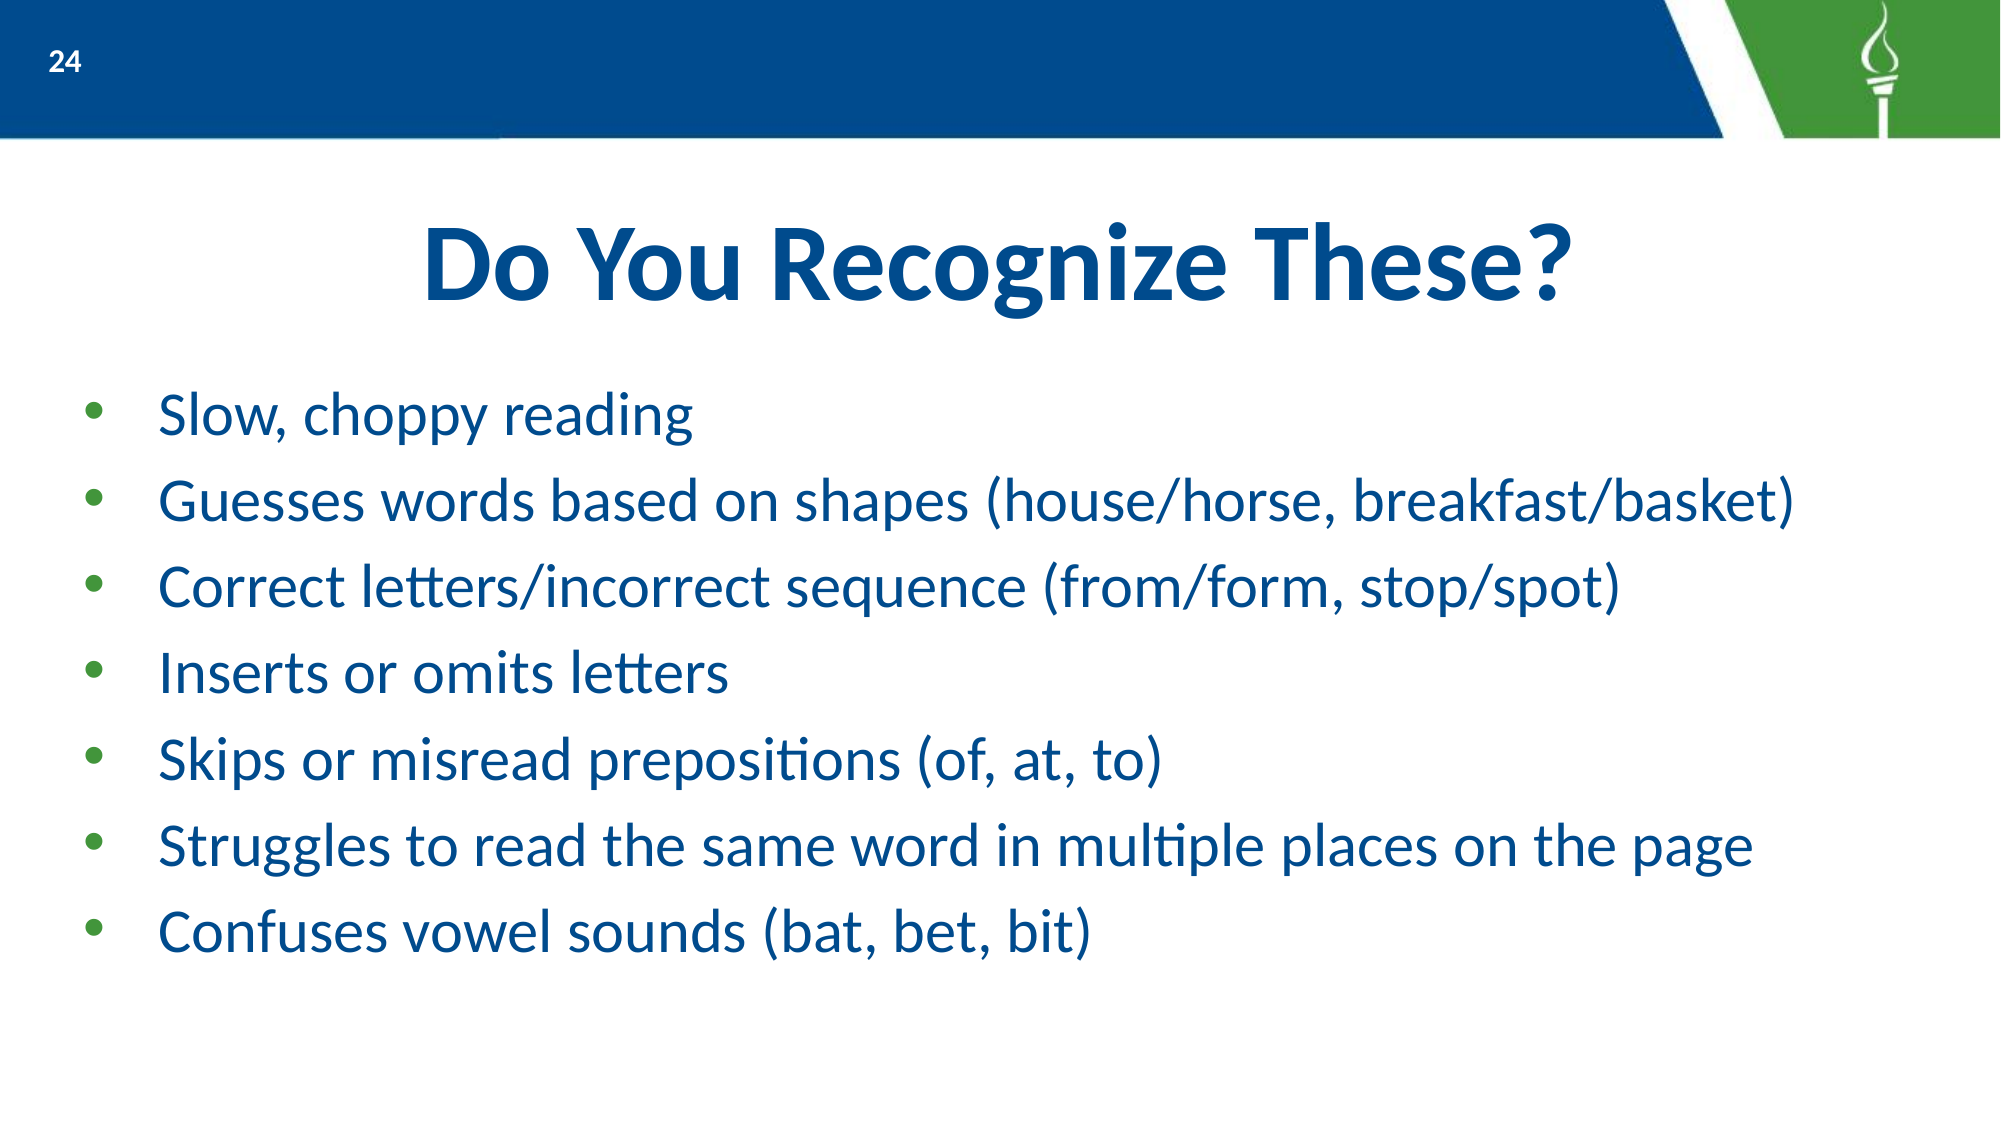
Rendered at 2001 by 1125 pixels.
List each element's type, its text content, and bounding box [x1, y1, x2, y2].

title Do You Recognize These? [62, 168, 1938, 344]
list Slow, choppy reading Guesses words based on shapes (house/horse, breakfast/basket) Correct letters/incorrect sequence (from/form, stop/spot) Inserts or omits letters Skips or misread prepositions (of, at, to) Struggles to read the same word in multiple places on the page Confuses vowel sounds (bat, bet, bit) [62, 354, 1938, 1100]
picture [0, 0, 2001, 1125]
slide_number 24 [33, 29, 200, 89]
